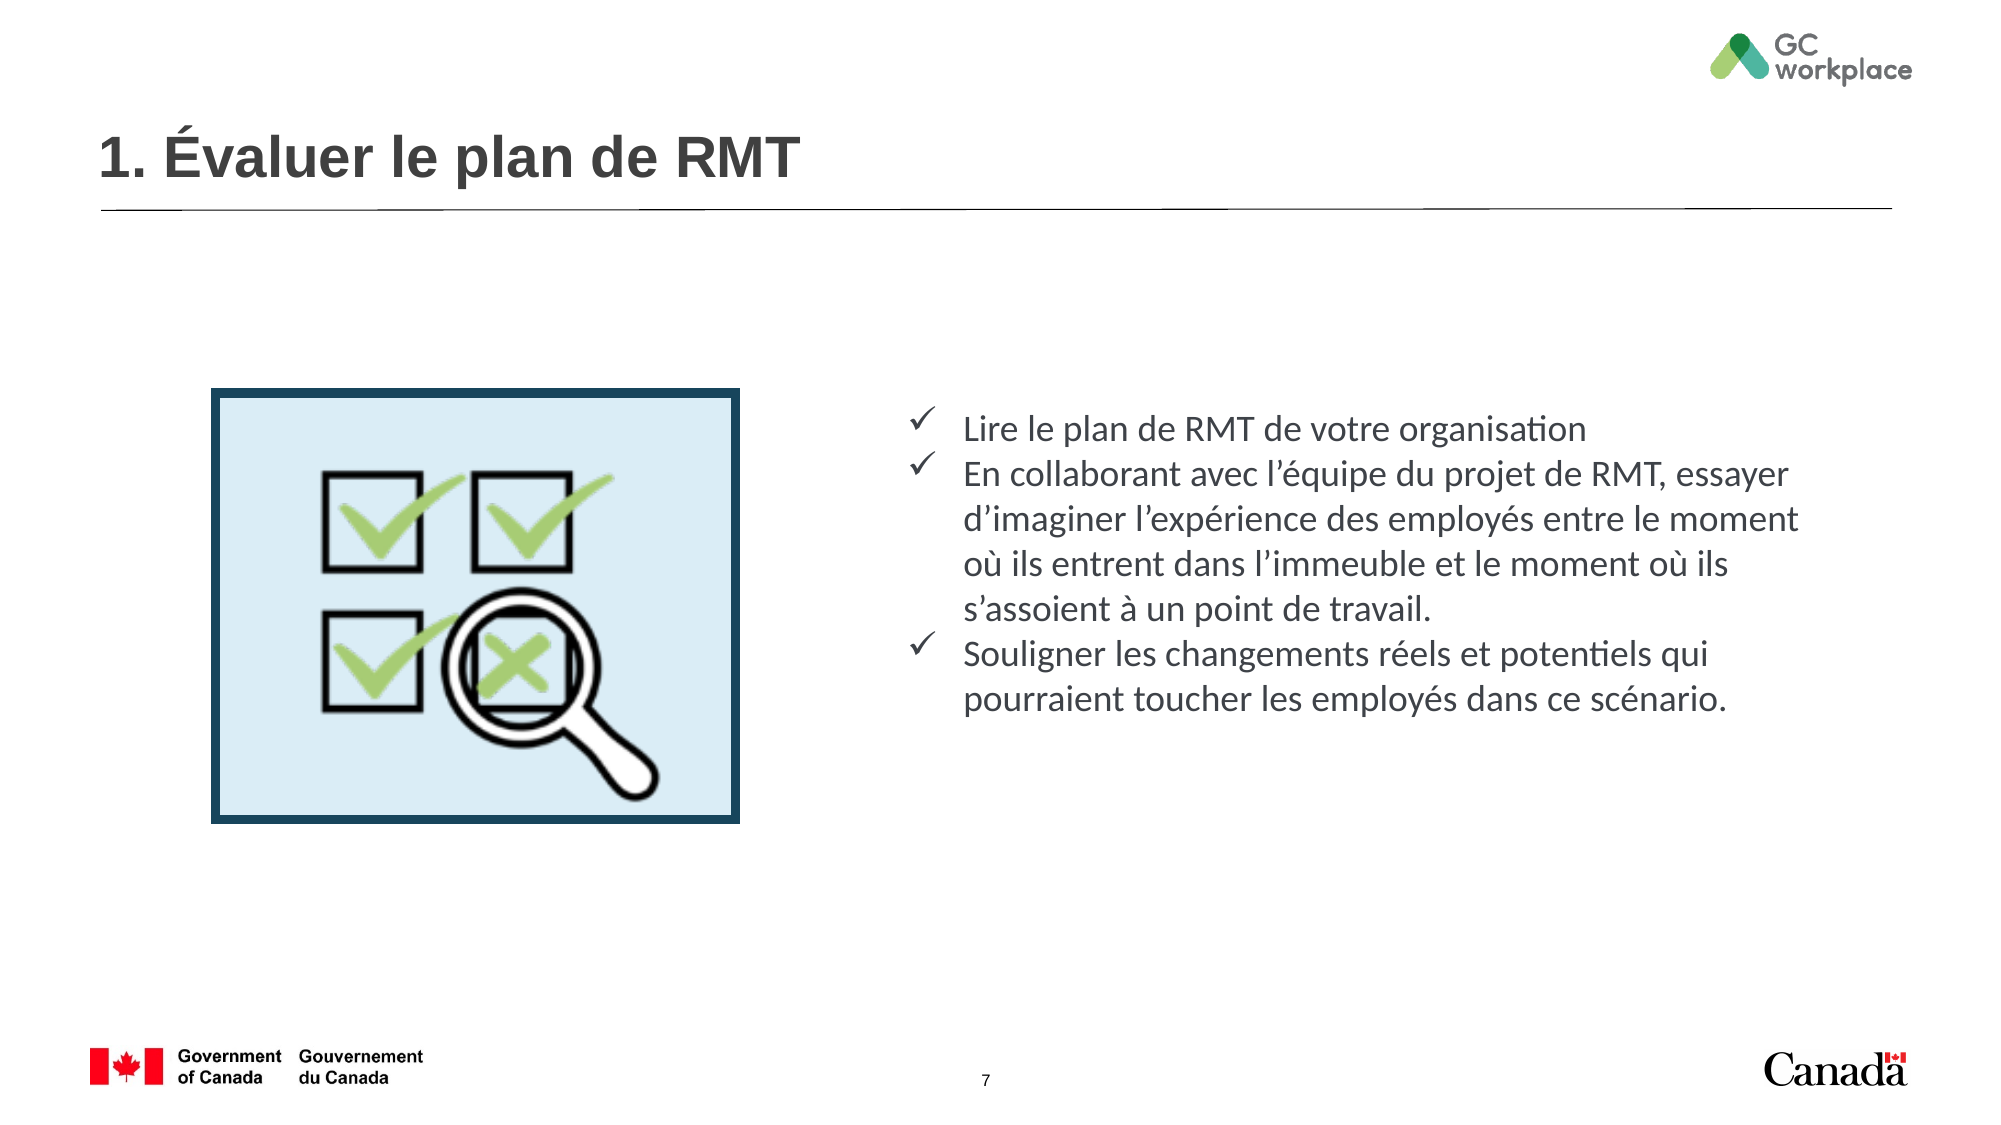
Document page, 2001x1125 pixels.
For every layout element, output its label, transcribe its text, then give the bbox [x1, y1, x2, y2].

title 1. Évaluer le plan de RMT [83, 90, 1889, 228]
picture [1698, 22, 1928, 91]
text_box [215, 392, 736, 820]
picture [266, 401, 685, 812]
picture [1764, 1049, 1911, 1087]
text_box Lire le plan de RMT de votre organisation En collaborant avec l’équipe du projet de RMT, essayer d’imaginer l’expérience des employés entre le moment où ils entrent dans l’immeuble et le moment où ils s’assoient à un point de travail. Souligner les changements réels et potentiels qui pourraient toucher les employés dans ce scénario. [892, 397, 1818, 727]
picture [90, 1045, 425, 1087]
